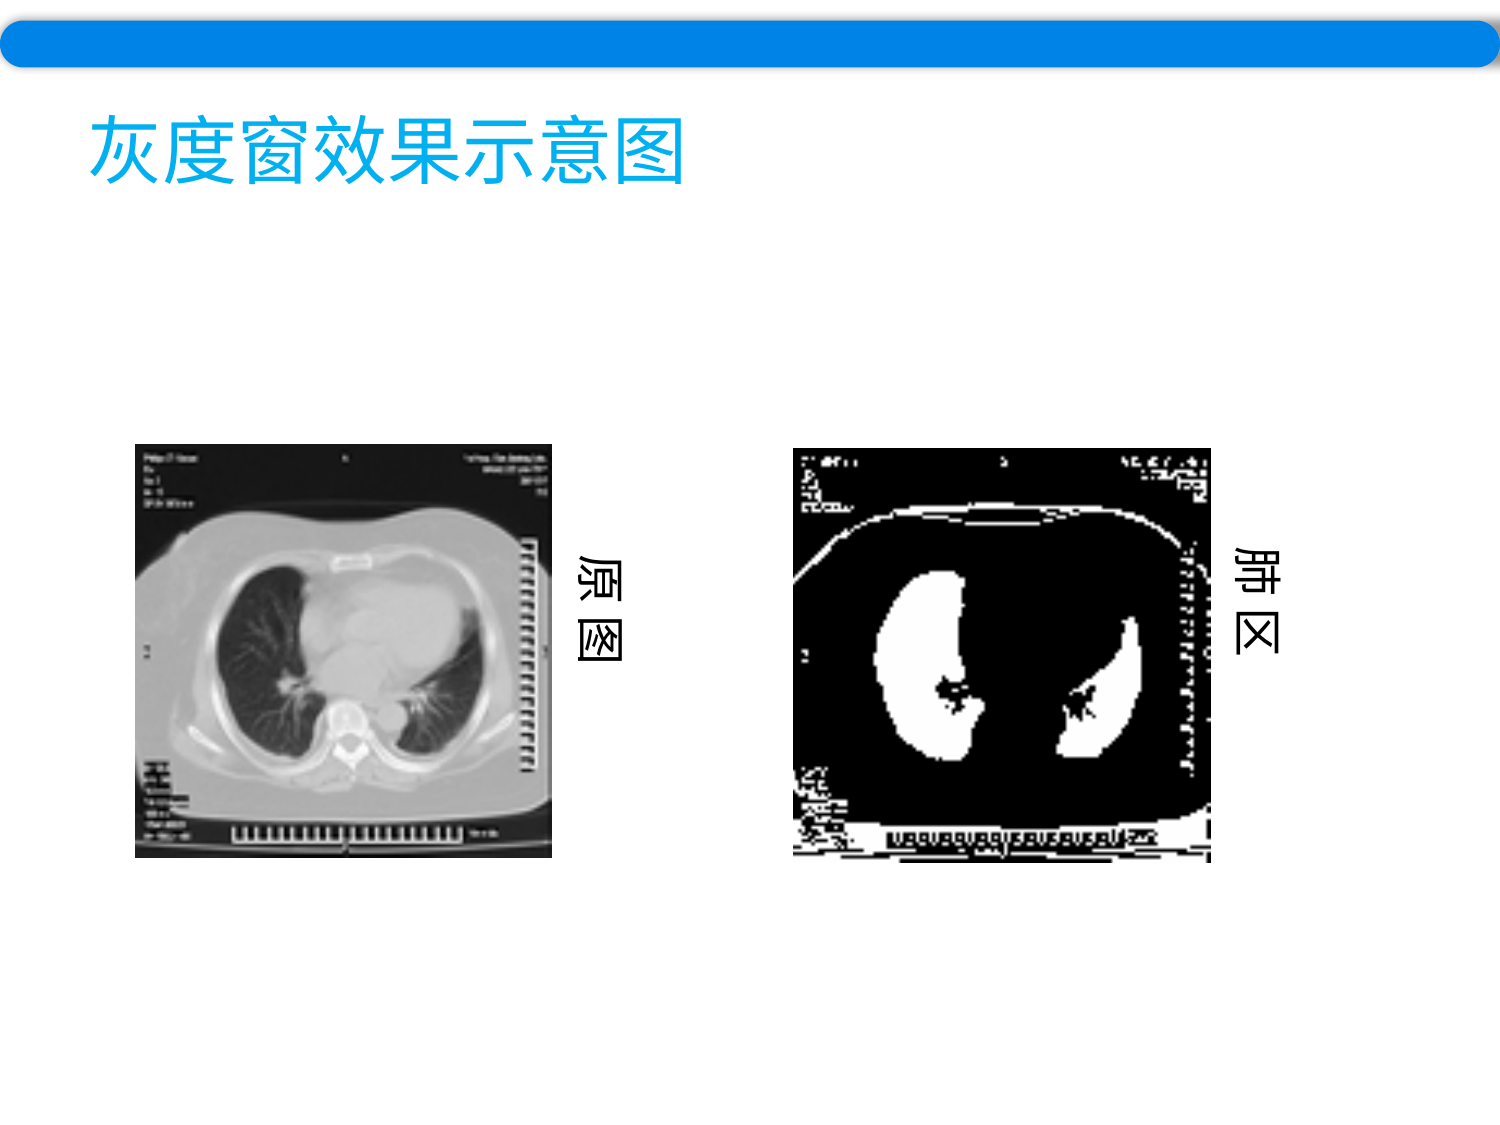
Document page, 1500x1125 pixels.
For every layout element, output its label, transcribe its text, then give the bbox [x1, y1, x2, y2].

text_box 灰度窗效果示意图 [72, 96, 703, 292]
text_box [793, 448, 1297, 863]
text_box [0, 19, 1500, 69]
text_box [135, 444, 640, 858]
